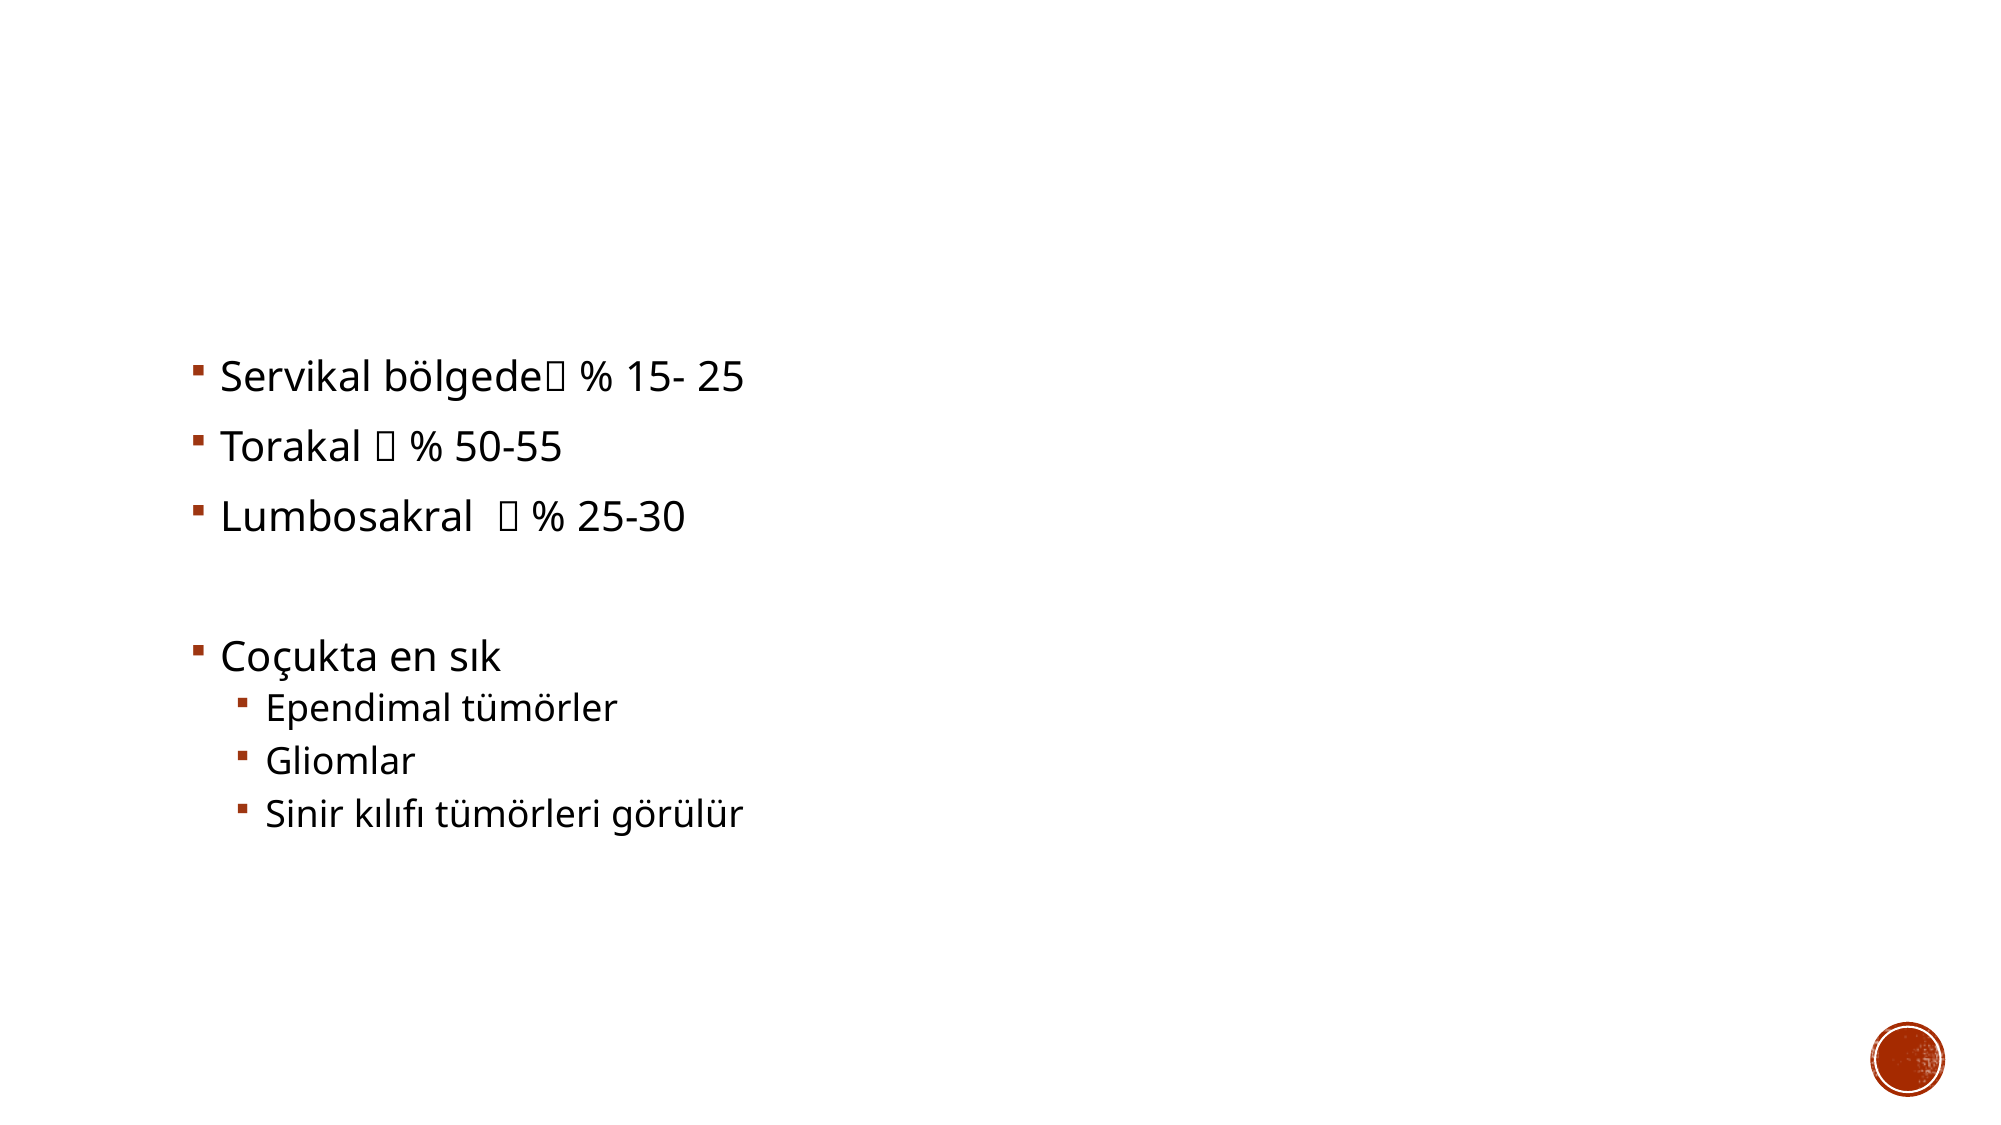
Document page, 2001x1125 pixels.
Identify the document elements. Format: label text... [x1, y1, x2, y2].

list Servikal bölgede % 15- 25 Torakal  % 50-55 Lumbosakral  % 25-30 Coçukta en sık Ependimal tümörler Gliomlar Sinir kılıfı tümörleri görülür [175, 348, 1826, 1013]
